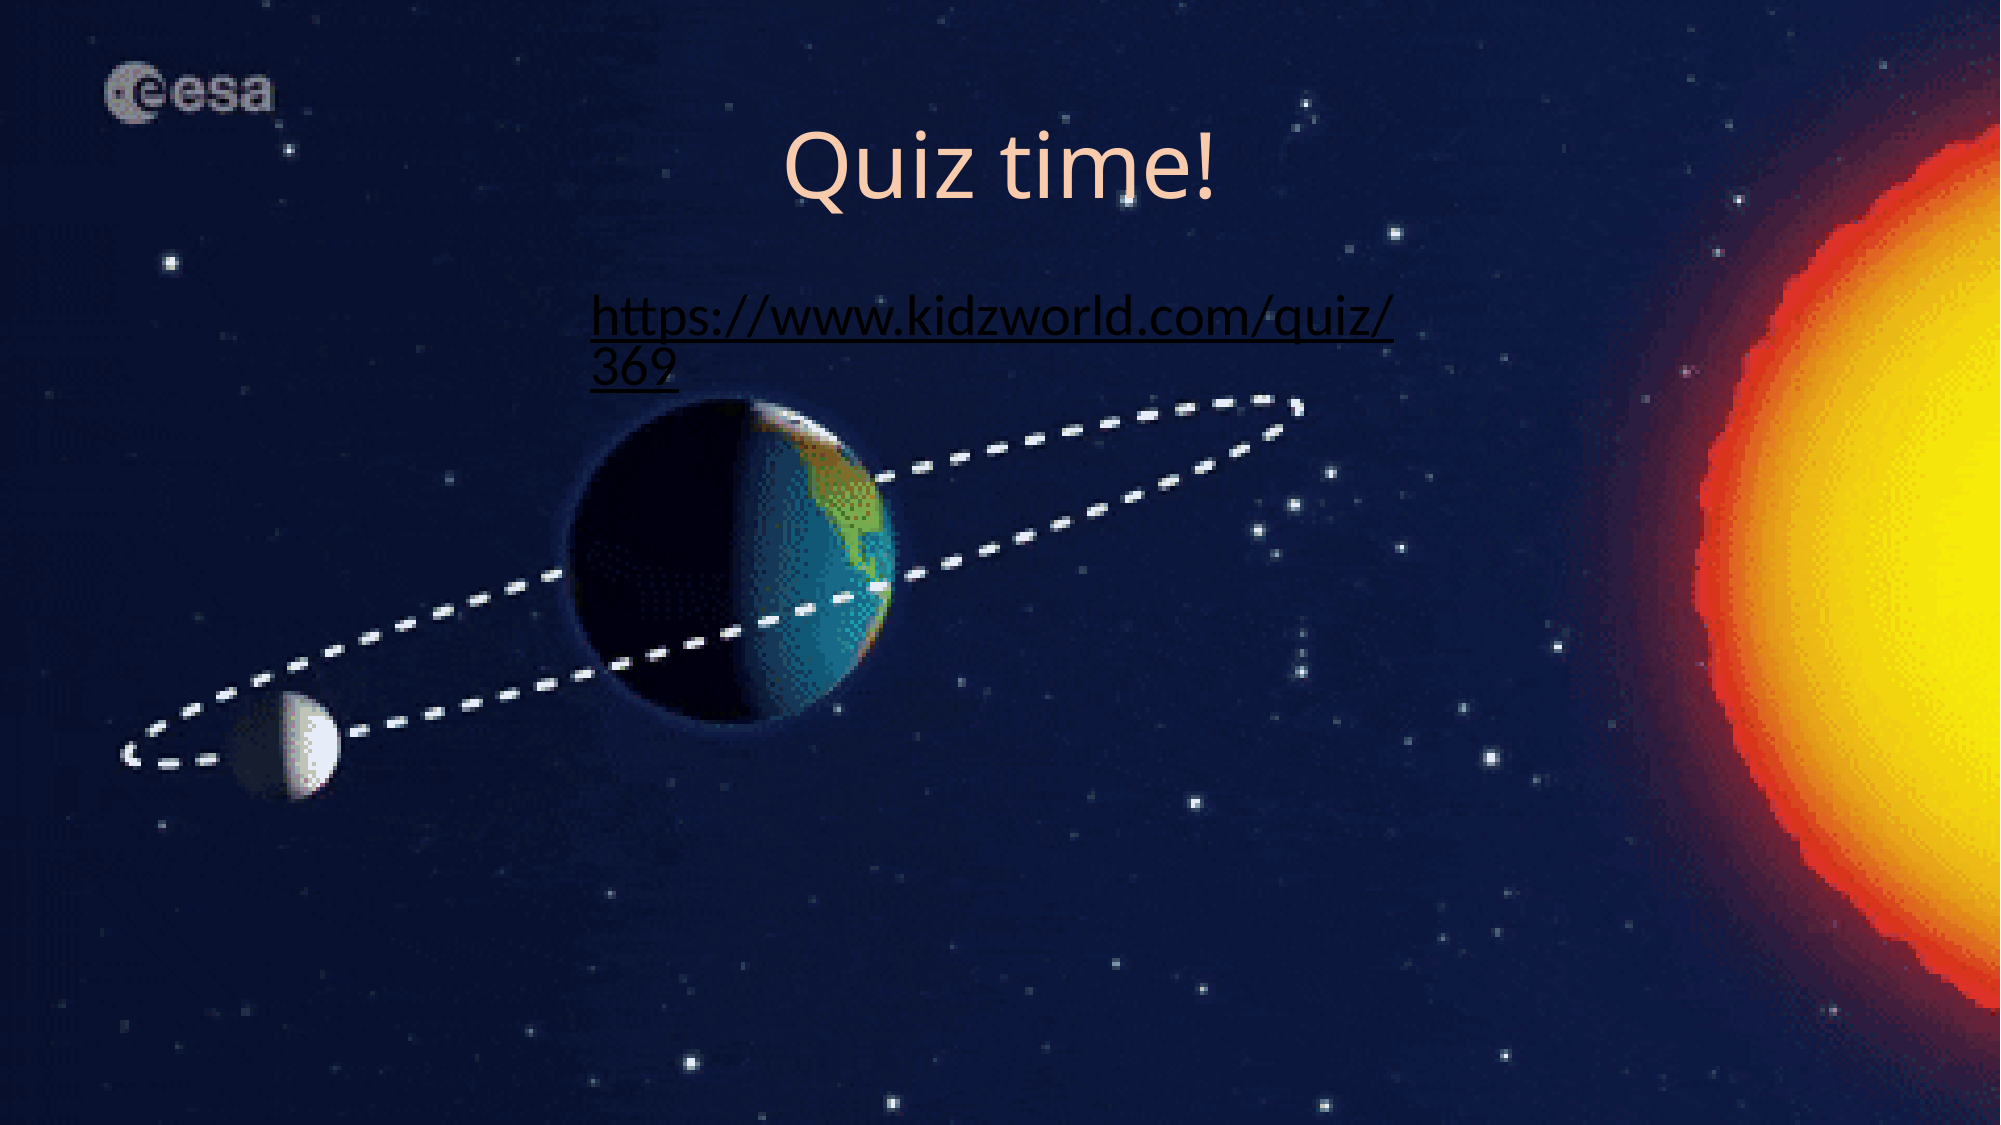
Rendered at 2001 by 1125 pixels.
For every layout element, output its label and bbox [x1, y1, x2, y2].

list [0, 0, 2000, 1125]
